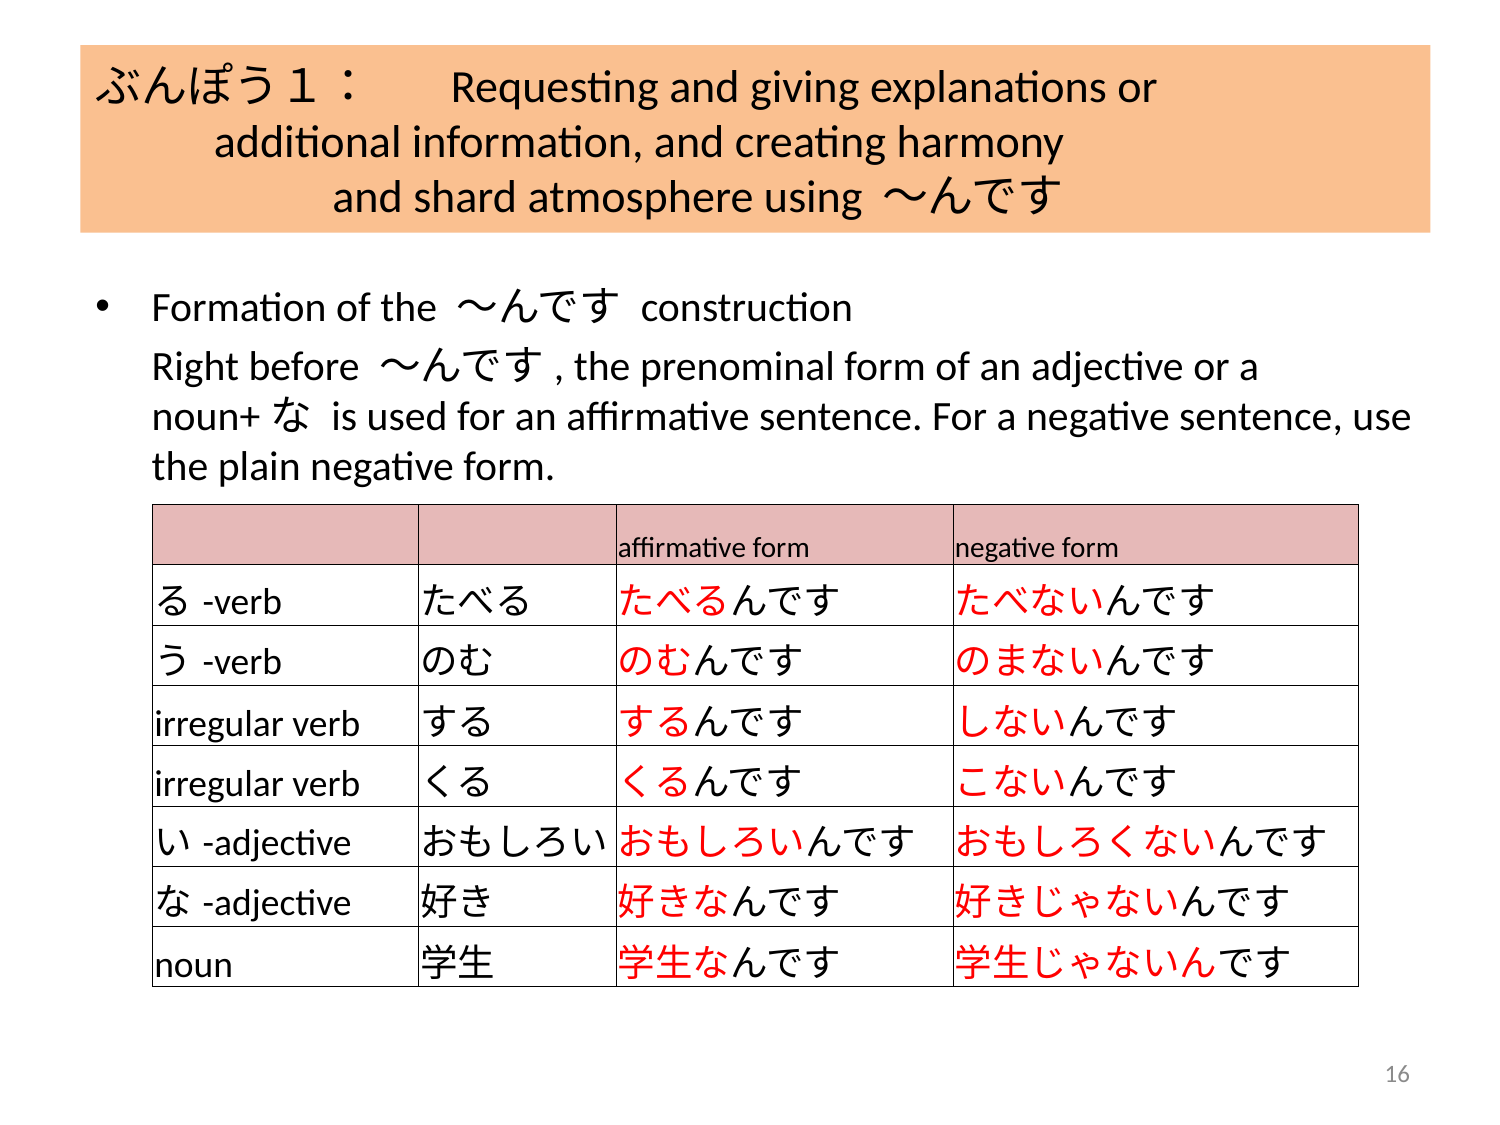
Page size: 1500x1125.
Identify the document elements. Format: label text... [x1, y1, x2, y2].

table_cell たべないんです [954, 565, 1358, 625]
table_cell たべるんです [617, 565, 953, 625]
table_header affirmative form [617, 505, 953, 564]
table_cell おもしろいんです [617, 807, 953, 866]
table_cell 好きなんです [617, 867, 953, 926]
table_cell 学生じゃないんです [954, 927, 1358, 986]
table_cell 学生なんです [617, 927, 953, 986]
table_header [419, 505, 616, 564]
table_cell するんです [617, 686, 953, 745]
table_cell 学生 [419, 927, 616, 986]
table_cell のむ [419, 626, 616, 685]
table_cell irregular verb [153, 686, 418, 745]
table_cell のまないんです [954, 626, 1358, 685]
table_cell る-verb [153, 565, 418, 625]
table_cell い-adjective [153, 807, 418, 866]
table_cell くる [419, 746, 616, 806]
list Formation of the ～んです construction Right before ～んです, the prenominal form of an adjective or a noun+な is used for an affirmative sentence. For a negative sentence, use the plain negative form. [80, 272, 1431, 505]
table_cell しないんです [954, 686, 1358, 745]
table_cell 好きじゃないんです [954, 867, 1358, 926]
table_header [153, 505, 418, 564]
table_cell irregular verb [153, 746, 418, 806]
table_cell おもしろくないんです [954, 807, 1358, 866]
table_cell 好き [419, 867, 616, 926]
table_cell たべる [419, 565, 616, 625]
table_cell のむんです [617, 626, 953, 685]
table_header negative form [954, 505, 1358, 564]
table_cell noun [153, 927, 418, 986]
table_cell う-verb [153, 626, 418, 685]
table_cell くるんです [617, 746, 953, 806]
table_cell おもしろい [419, 807, 616, 866]
title ぶんぽう１： Requesting and giving explanations or additional information, and creating harmony and shard atmosphere using ～んです [80, 45, 1431, 233]
table_cell する [419, 686, 616, 745]
table_cell な-adjective [153, 867, 418, 926]
table_cell こないんです [954, 746, 1358, 806]
slide_number 16 [1074, 1042, 1425, 1103]
